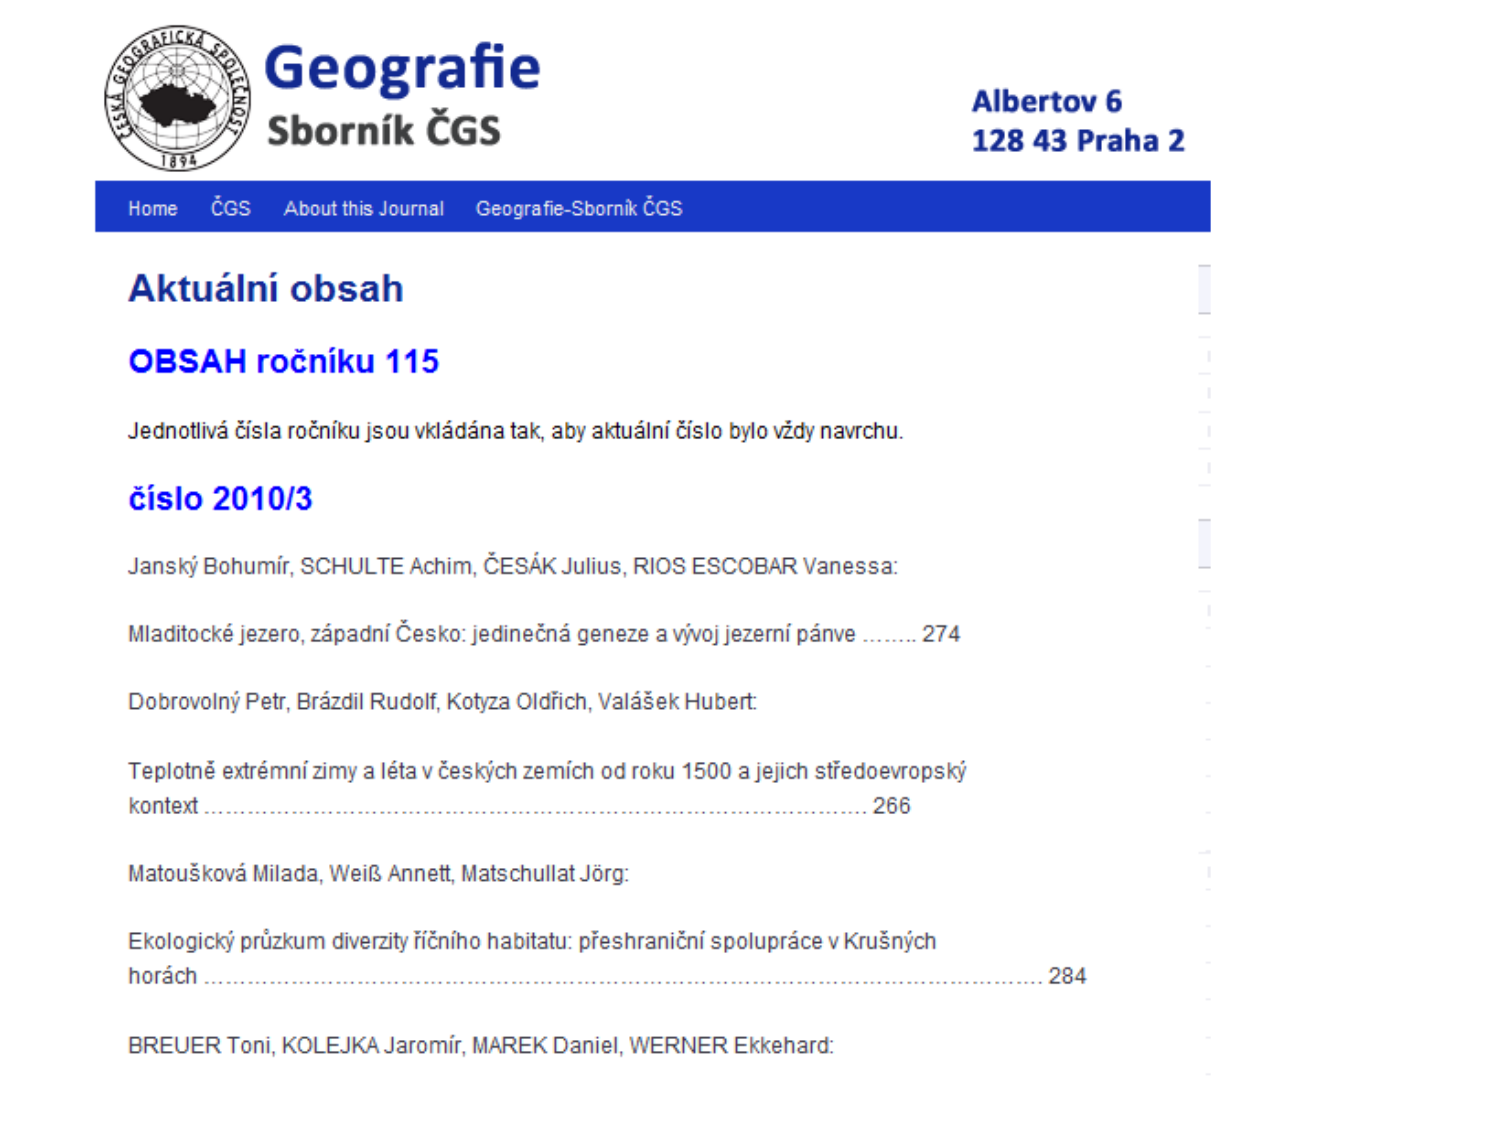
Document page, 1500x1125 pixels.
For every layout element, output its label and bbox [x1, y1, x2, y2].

picture [76, 15, 1211, 1095]
